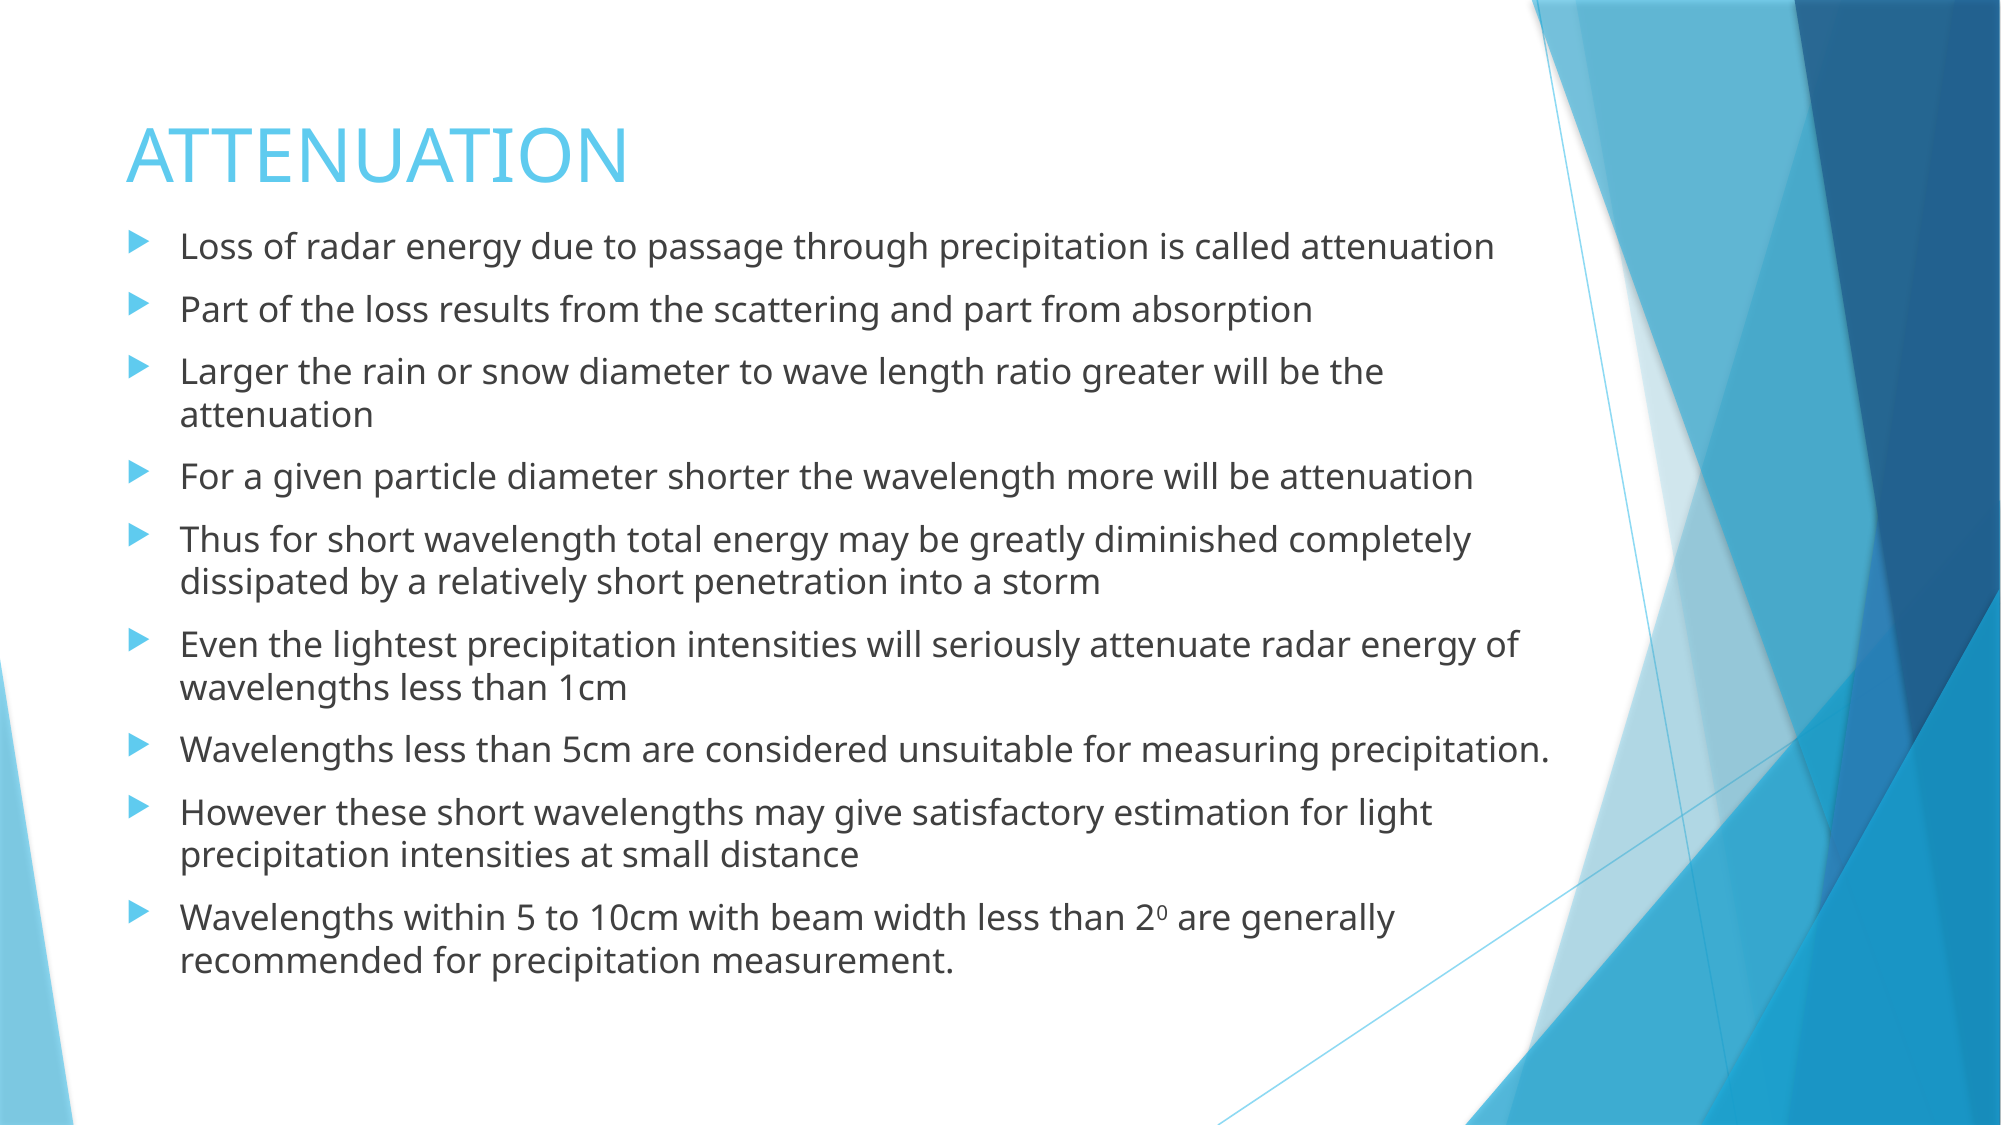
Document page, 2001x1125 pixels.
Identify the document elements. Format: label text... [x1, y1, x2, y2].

title ATTENUATION [111, 99, 1522, 216]
list Loss of radar energy due to passage through precipitation is called attenuation Part of the loss results from the scattering and part from absorption Larger the rain or snow diameter to wave length ratio greater will be the attenuation For a given particle diameter shorter the wavelength more will be attenuation Thus for short wavelength total energy may be greatly diminished completely dissipated by a relatively short penetration into a storm Even the lightest precipitation intensities will seriously attenuate radar energy of wavelengths less than 1cm Wavelengths less than 5cm are considered unsuitable for measuring precipitation. However these short wavelengths may give satisfactory estimation for light precipitation intensities at small distance Wavelengths within 5 to 10cm with beam width less than 20 are generally recommended for precipitation measurement. [111, 216, 1569, 1030]
